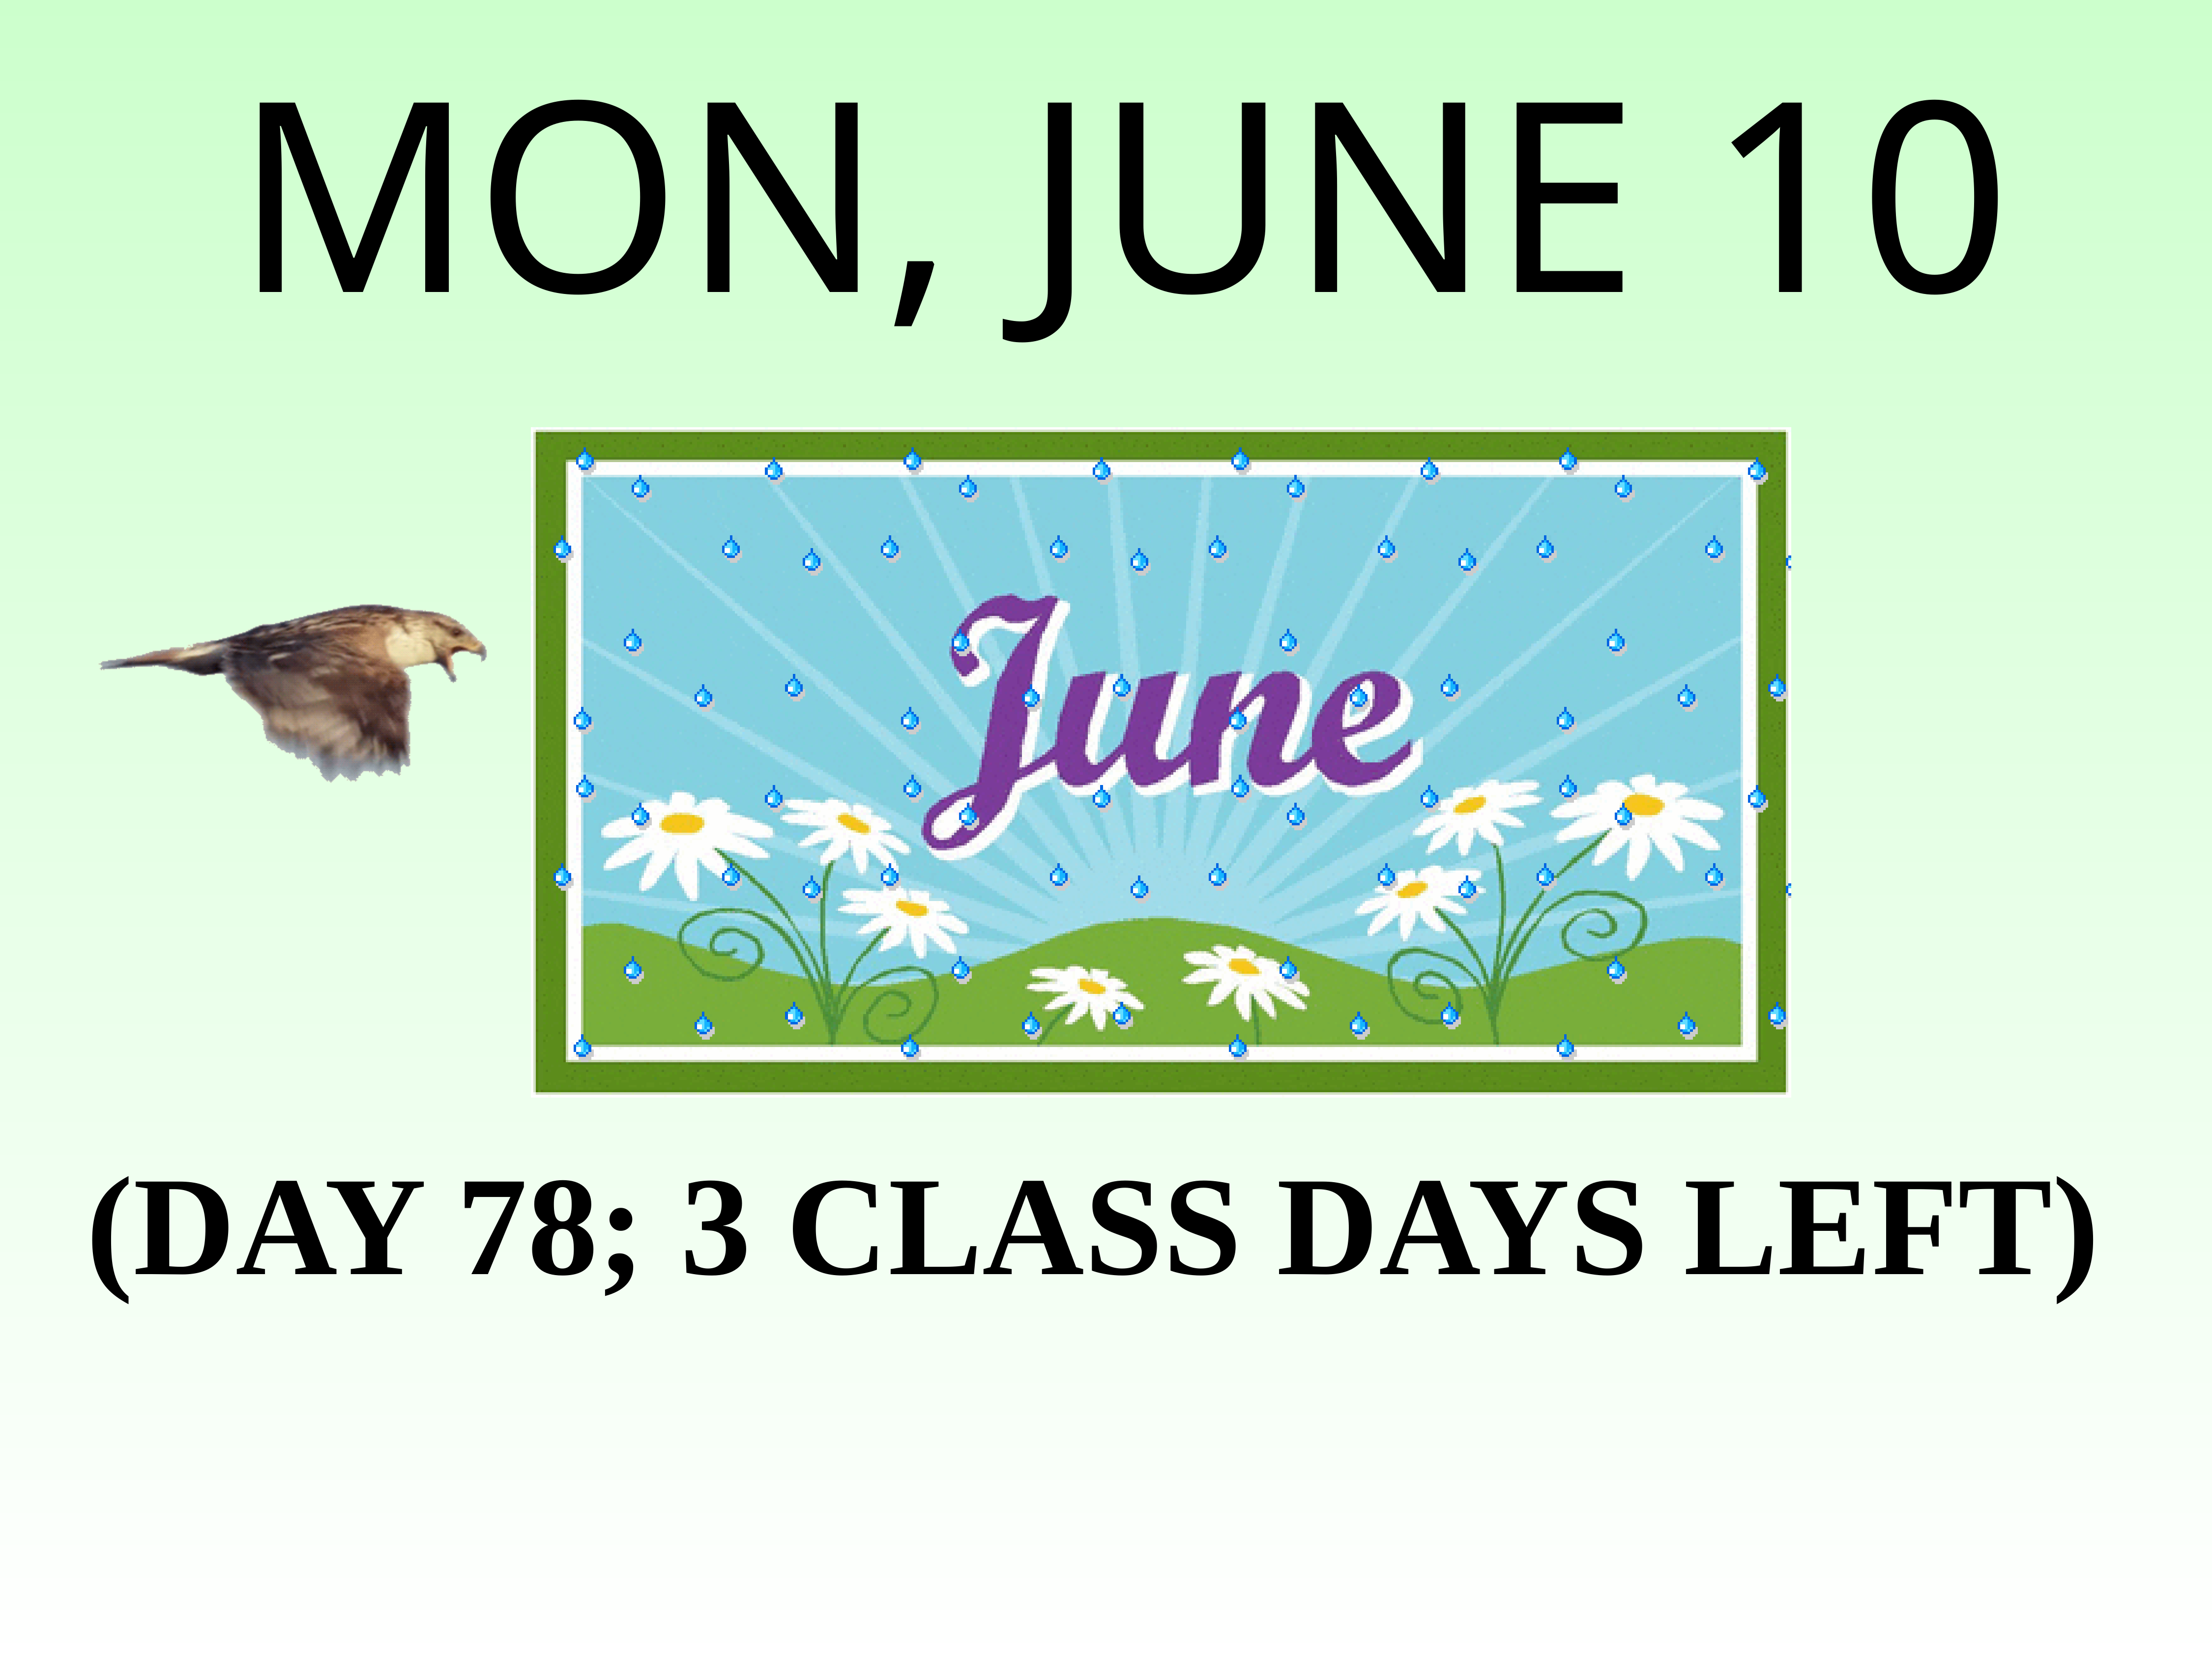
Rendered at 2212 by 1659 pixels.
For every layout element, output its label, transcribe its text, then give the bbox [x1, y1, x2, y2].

text_box (DAY 78; 3 CLASS DAYS LEFT) [0, 1129, 2187, 1307]
text_box MON, JUNE 10 [0, 23, 2189, 349]
picture [0, 260, 1792, 1098]
